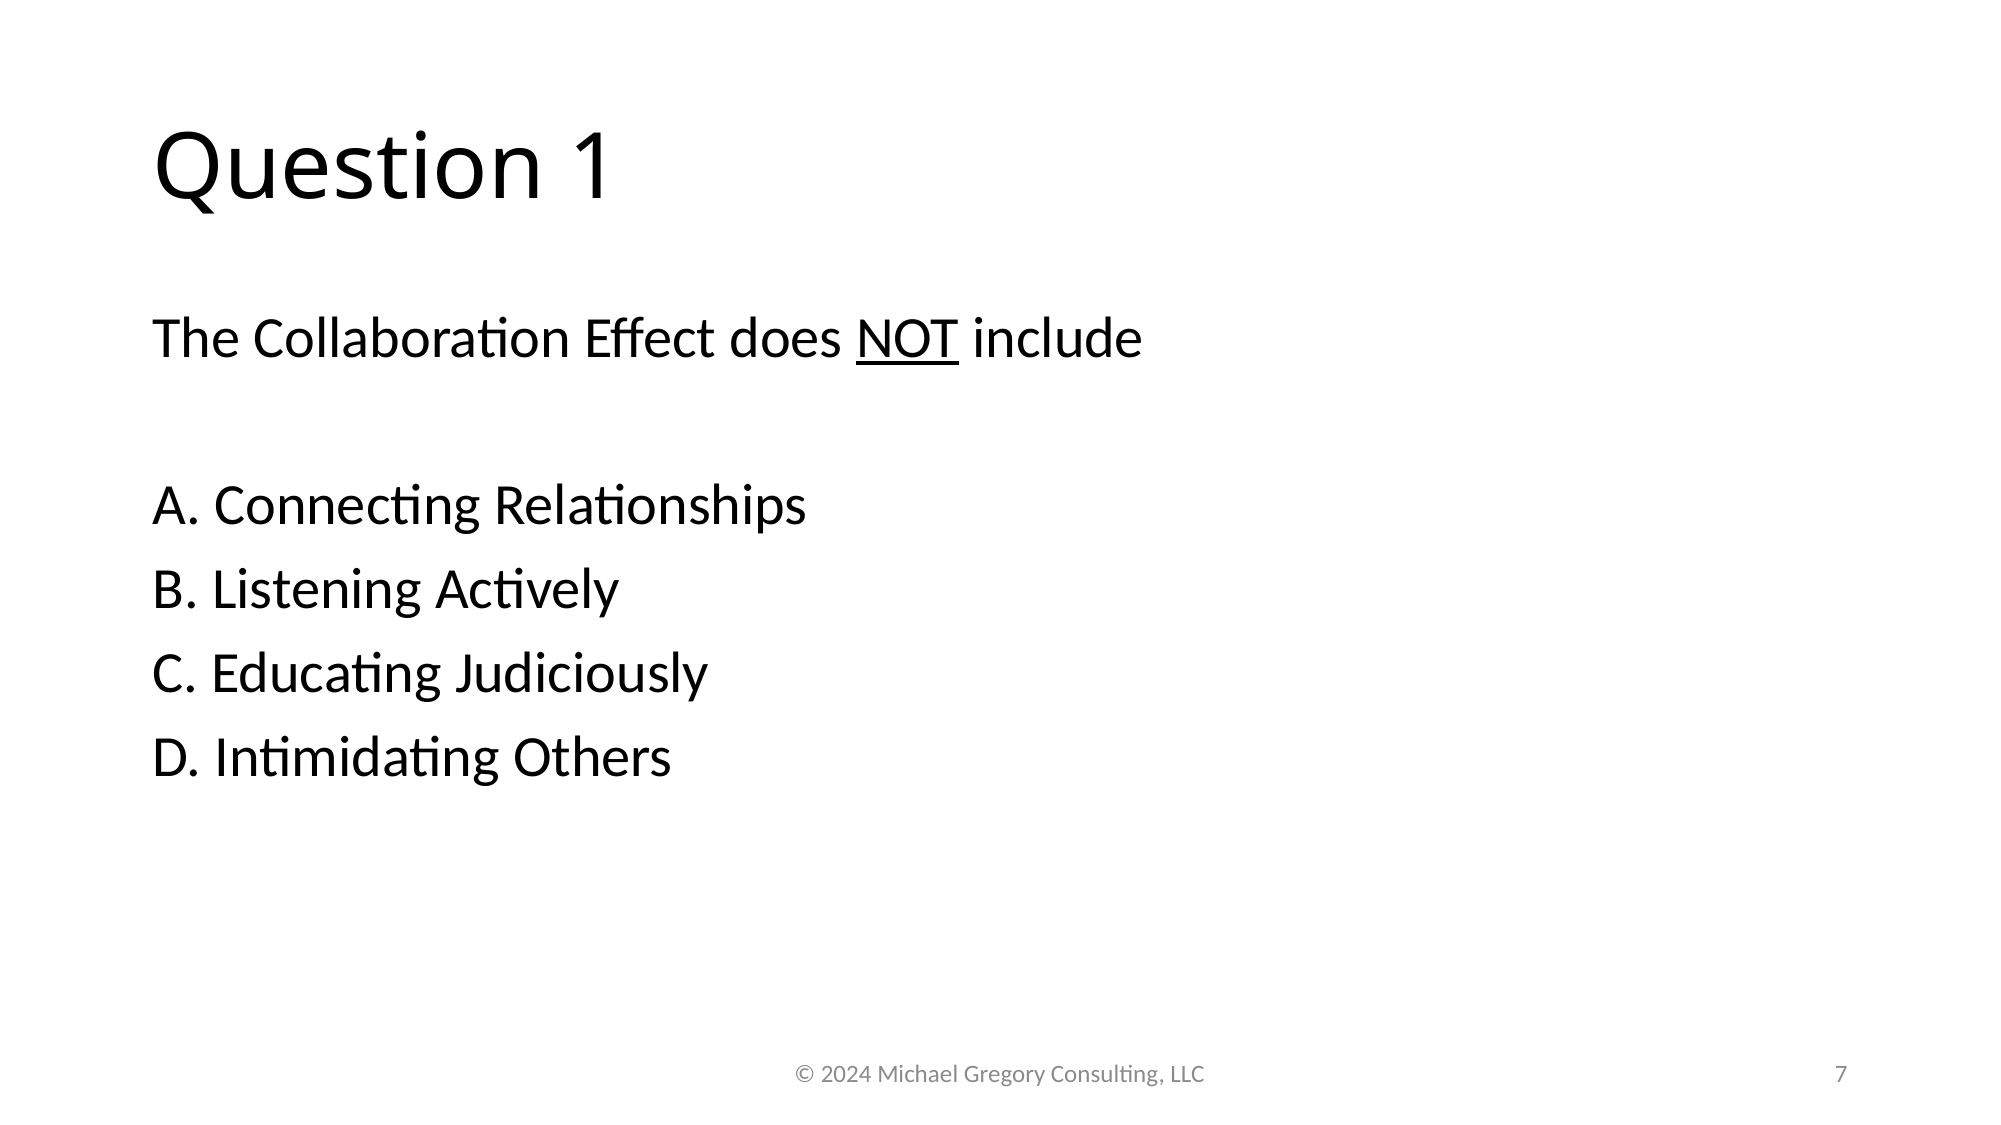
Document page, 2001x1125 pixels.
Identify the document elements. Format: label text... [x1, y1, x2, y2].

slide_number 7 [1412, 1042, 1863, 1103]
list The Collaboration Effect does NOT include A. Connecting Relationships B. Listening Actively C. Educating Judiciously D. Intimidating Others [137, 299, 1863, 1014]
title Question 1 [137, 59, 1863, 278]
footer © 2024 Michael Gregory Consulting, LLC [662, 1042, 1338, 1103]
